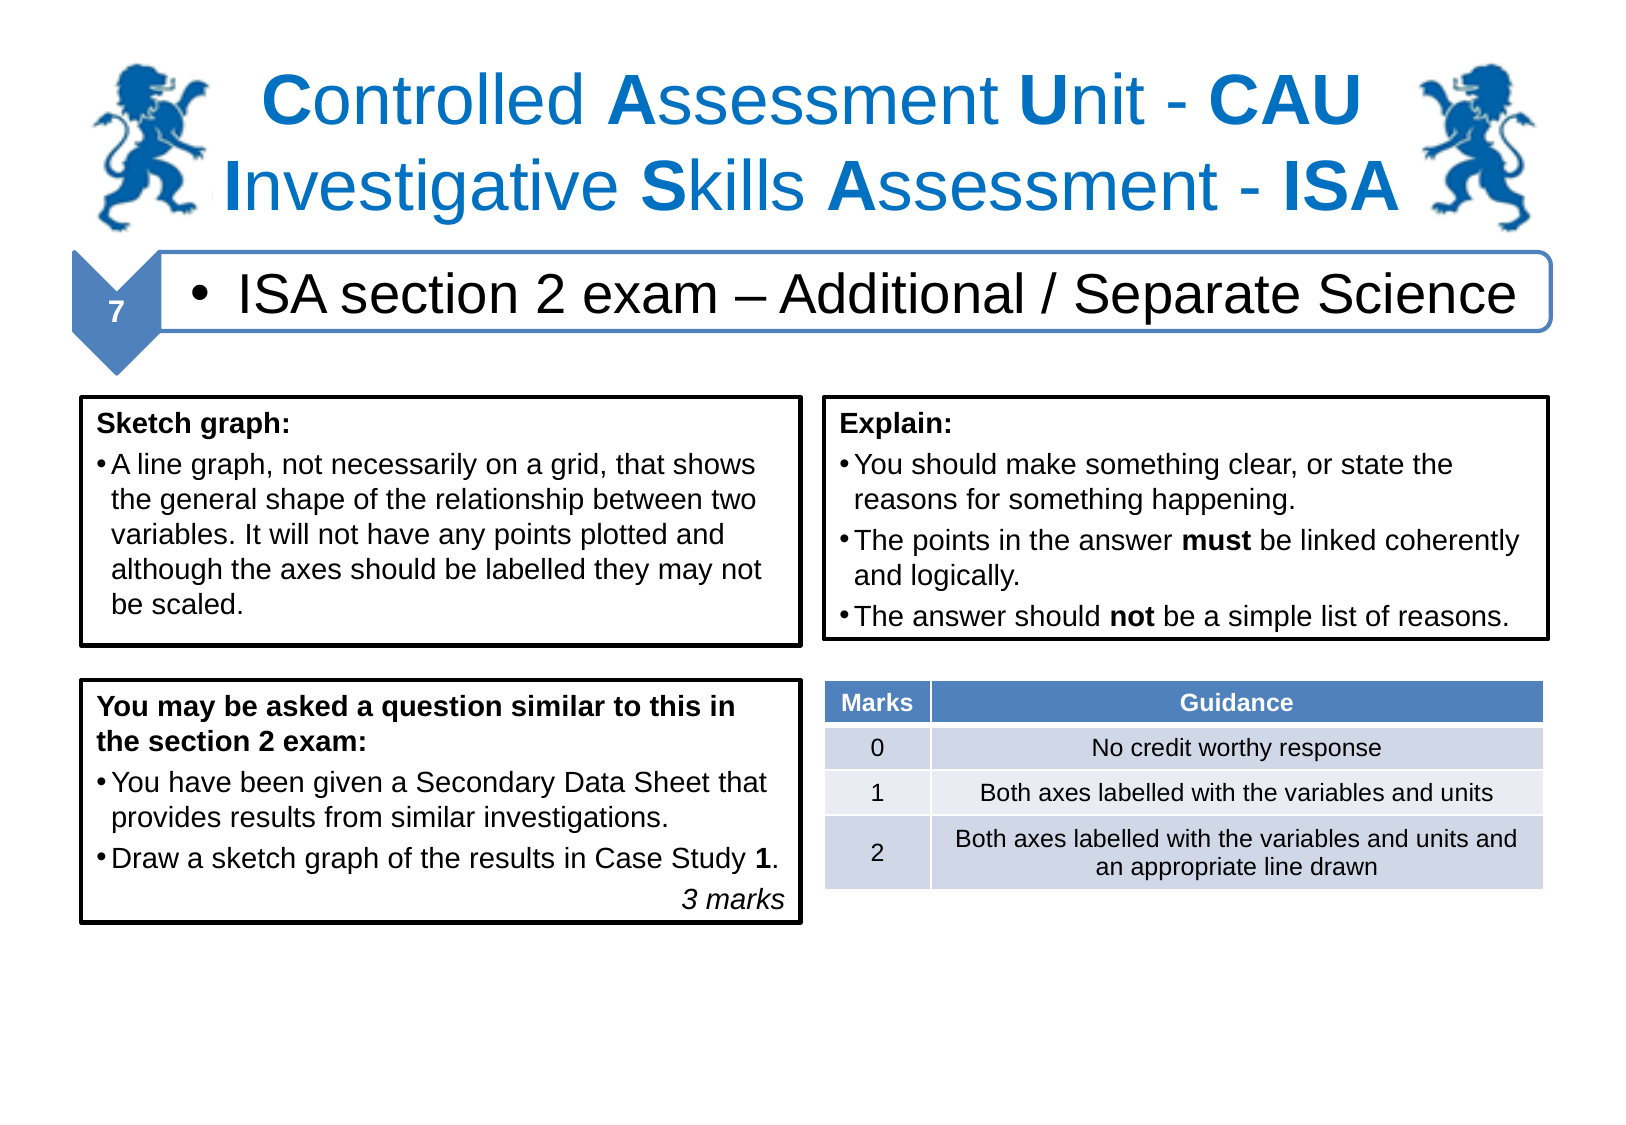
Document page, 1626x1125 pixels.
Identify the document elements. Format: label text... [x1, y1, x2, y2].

table_header Guidance [932, 681, 1543, 722]
text_box You may be asked a question similar to this in the section 2 exam: You have been given a Secondary Data Sheet that provides results from similar investigations. Draw a sketch graph of the results in Case Study 1. 3 marks [79, 678, 803, 925]
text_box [73, 251, 160, 374]
table_header Marks [825, 681, 930, 722]
picture [1416, 58, 1572, 237]
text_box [159, 251, 1551, 332]
title Controlled Assessment Unit - CAU Investigative Skills Assessment - ISA [81, 45, 1544, 233]
table_cell 0 [825, 728, 930, 769]
table_cell 2 [825, 816, 930, 889]
table_cell Both axes labelled with the variables and units and an appropriate line drawn [932, 816, 1543, 889]
table_cell Both axes labelled with the variables and units [932, 771, 1543, 814]
table_cell 1 [825, 771, 930, 814]
text_box Sketch graph: A line graph, not necessarily on a grid, that shows the general shape of the relationship between two variables. It will not have any points plotted and although the axes should be labelled they may not be scaled. [79, 395, 803, 648]
table_cell No credit worthy response [932, 728, 1543, 769]
text_box Explain: You should make something clear, or state the reasons for something happening. The points in the answer must be linked coherently and logically. The answer should not be a simple list of reasons. [822, 395, 1550, 641]
picture [58, 58, 213, 237]
